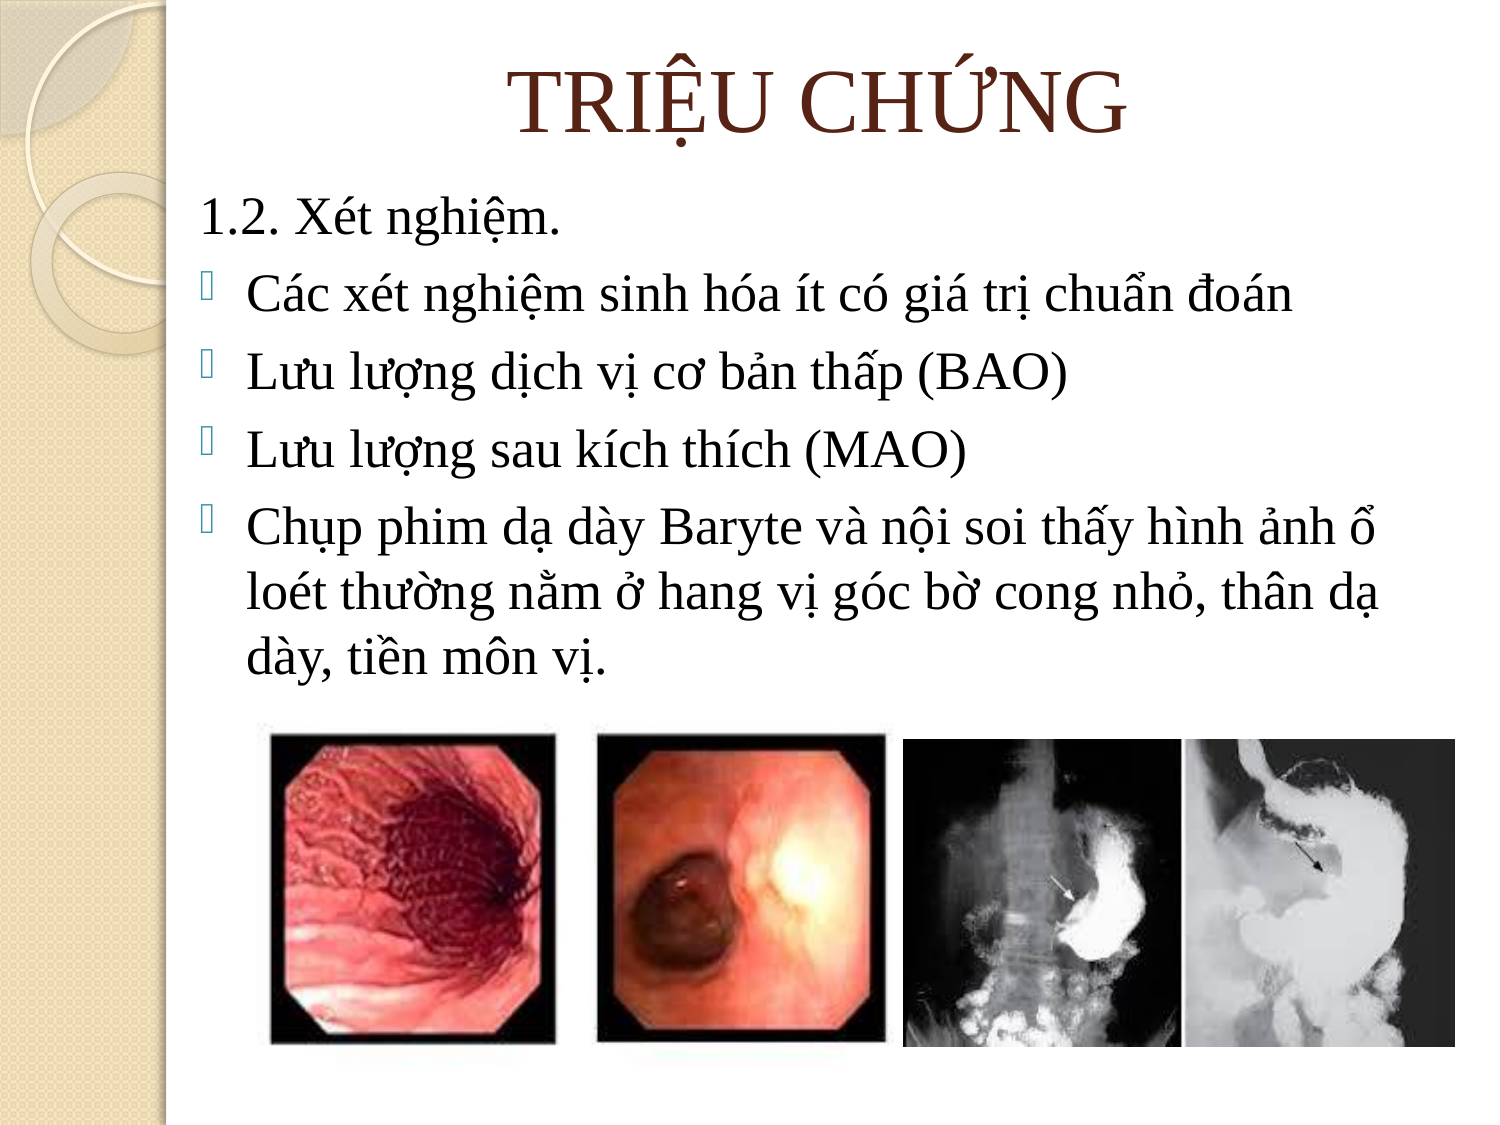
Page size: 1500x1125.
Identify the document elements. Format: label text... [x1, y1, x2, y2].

list 1.2. Xét nghiệm. Các xét nghiệm sinh hóa ít có giá trị chuẩn đoán Lưu lượng dịch vị cơ bản thấp (BAO) Lưu lượng sau kích thích (MAO) Chụp phim dạ dày Baryte và nội soi thấy hình ảnh ổ loét thường nằm ở hang vị góc bờ cong nhỏ, thân dạ dày, tiền môn vị. [171, 172, 1466, 1125]
title TRIỆU CHỨNG [171, 19, 1466, 172]
picture [241, 703, 1455, 1083]
